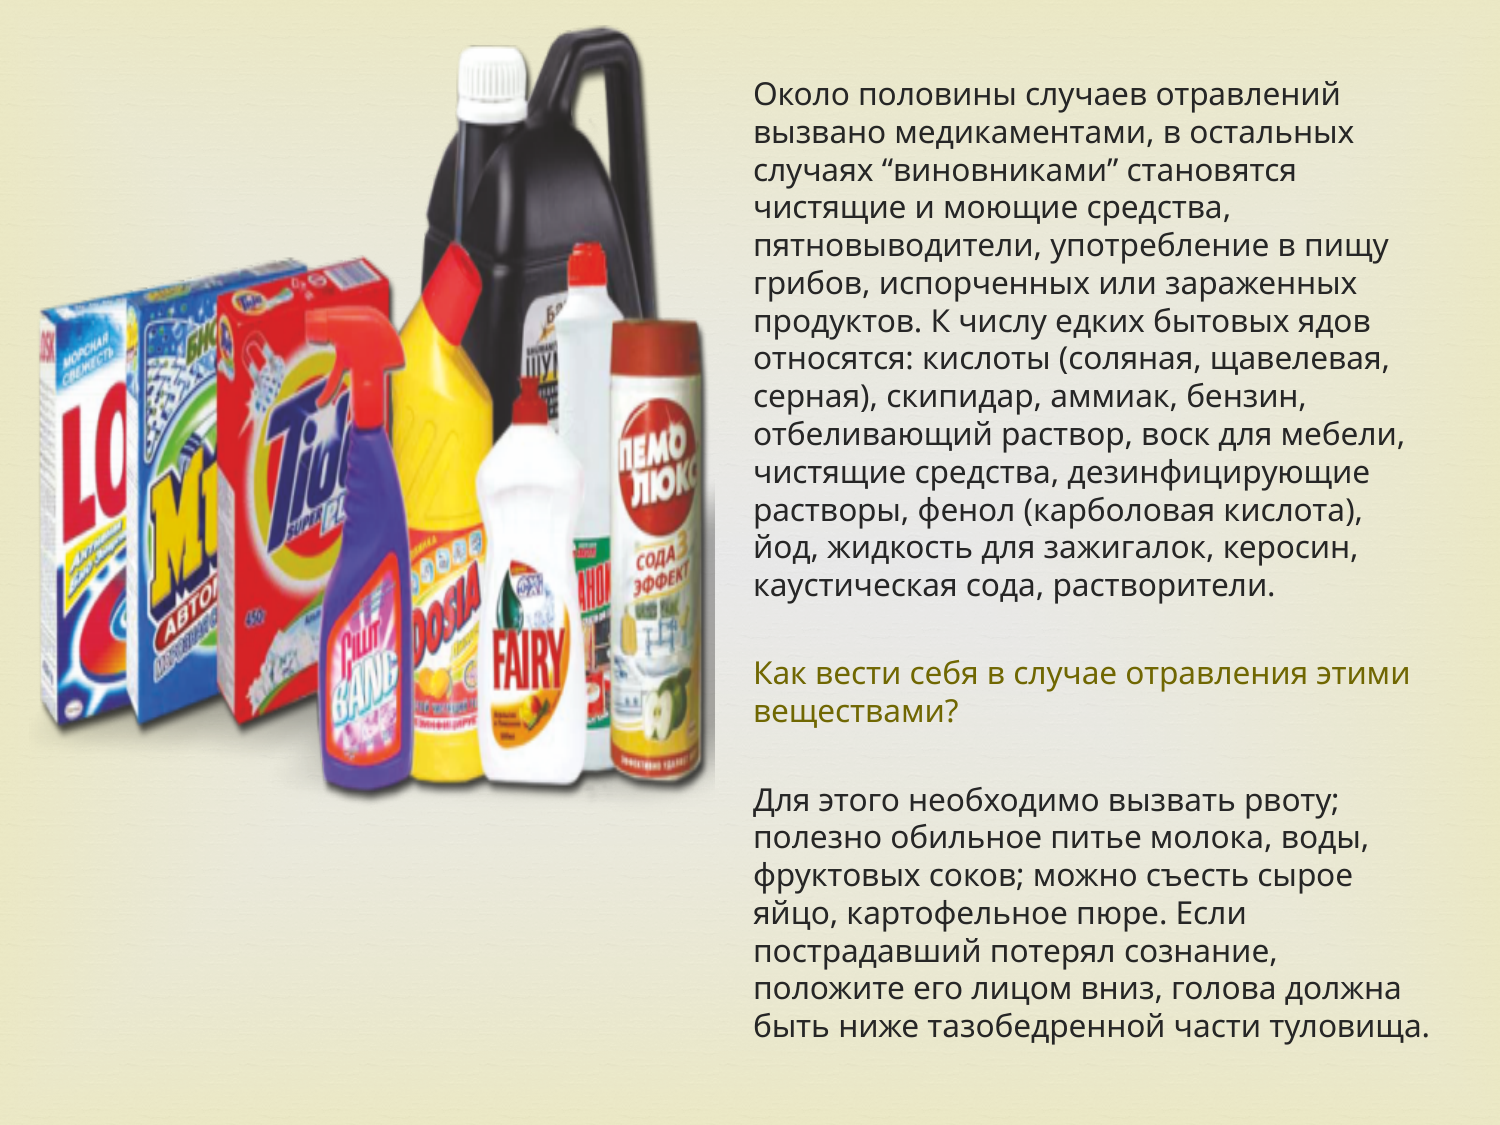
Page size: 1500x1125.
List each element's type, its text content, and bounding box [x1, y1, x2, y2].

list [28, 0, 716, 821]
list Около половины случаев отравлений вызвано медикаментами, в остальных случаях “виновниками” становятся чистящие и моющие средства, пятновыводители, употребление в пищу грибов, испорченных или зараженных продуктов. К числу едких бытовых ядов относятся: кислоты (соляная, щавелевая, серная), скипидар, аммиак, бензин, отбеливающий раствор, воск для мебели, чистящие средства, дезинфицирующие растворы, фенол (карболовая кислота), йод, жидкость для зажигалок, керосин, каустическая сода, растворители. Как вести себя в случае отравления этими веществами? Для этого необходимо вызвать рвоту; полезно обильное питье молока, воды, фруктовых соков; можно съесть сырое яйцо, картофельное пюре. Если пострадавший потерял сознание, положите его лицом вниз, голова должна быть ниже тазобедренной части туловища. [738, 66, 1447, 1064]
